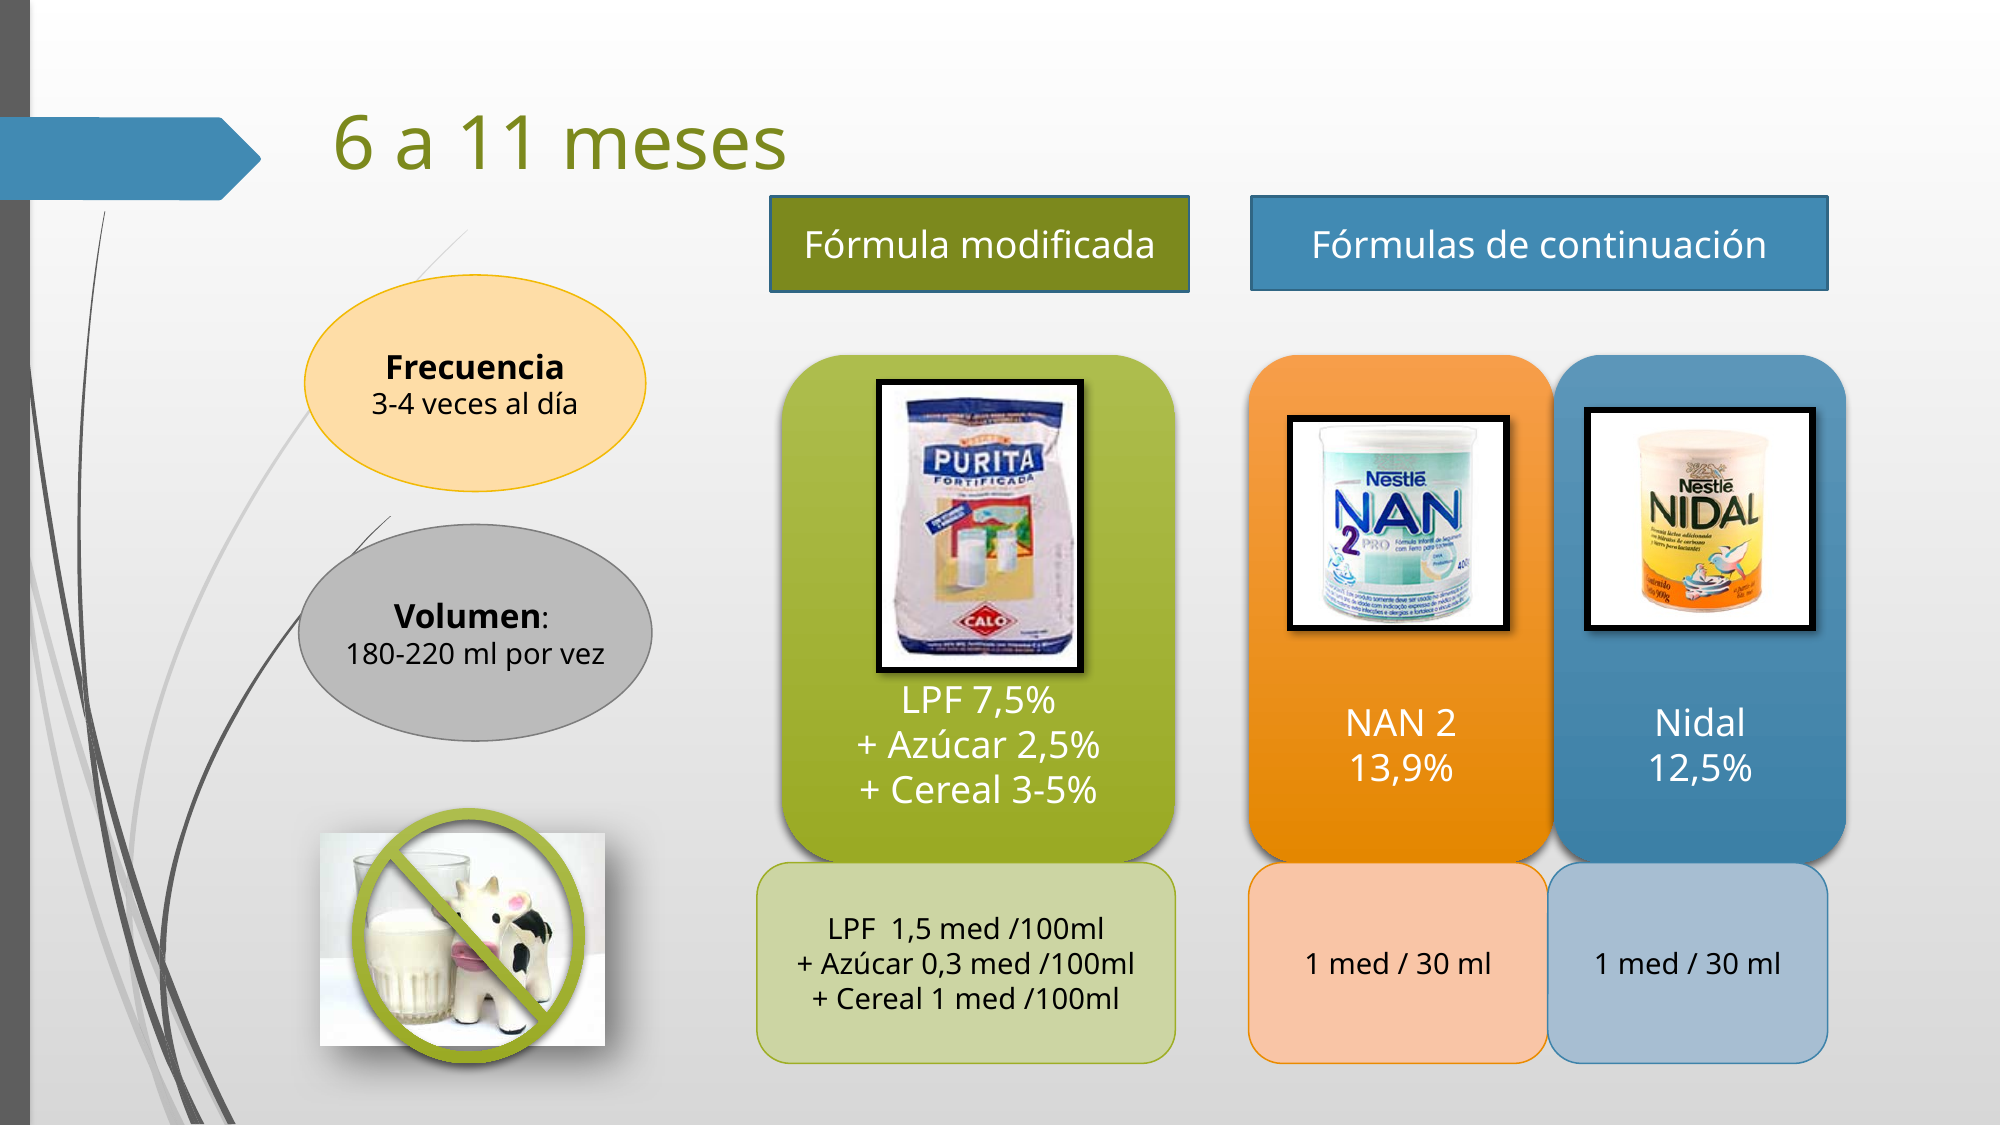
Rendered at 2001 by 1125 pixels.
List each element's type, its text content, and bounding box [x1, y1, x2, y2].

text_box Frecuencia 3-4 veces al día [303, 274, 647, 493]
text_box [320, 807, 605, 1064]
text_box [756, 354, 1847, 1064]
title 6 a 11 meses [317, 87, 902, 259]
text_box Fórmulas de continuación [1250, 195, 1829, 291]
text_box Volumen: 180-220 ml por vez [297, 523, 653, 742]
text_box Fórmula modificada [769, 195, 1190, 293]
